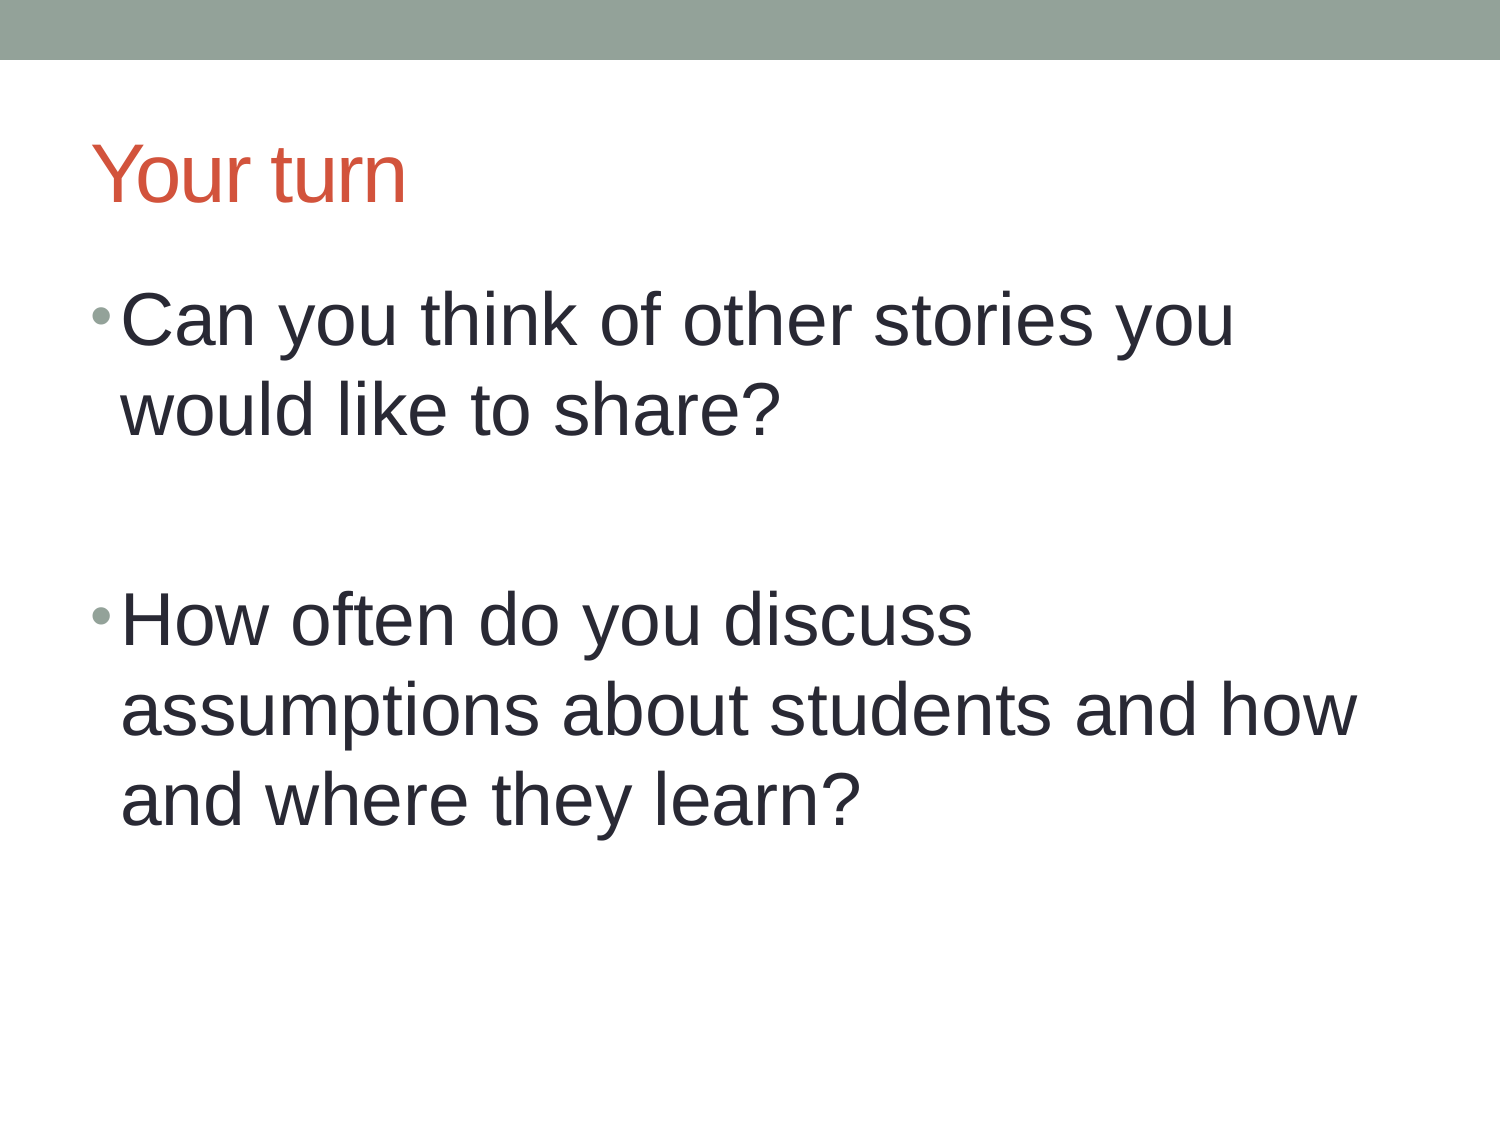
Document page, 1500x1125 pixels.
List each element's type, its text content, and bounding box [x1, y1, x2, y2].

list Can you think of other stories you would like to share? How often do you discuss assumptions about students and how and where they learn? [75, 262, 1425, 1063]
title Your turn [75, 87, 1425, 250]
